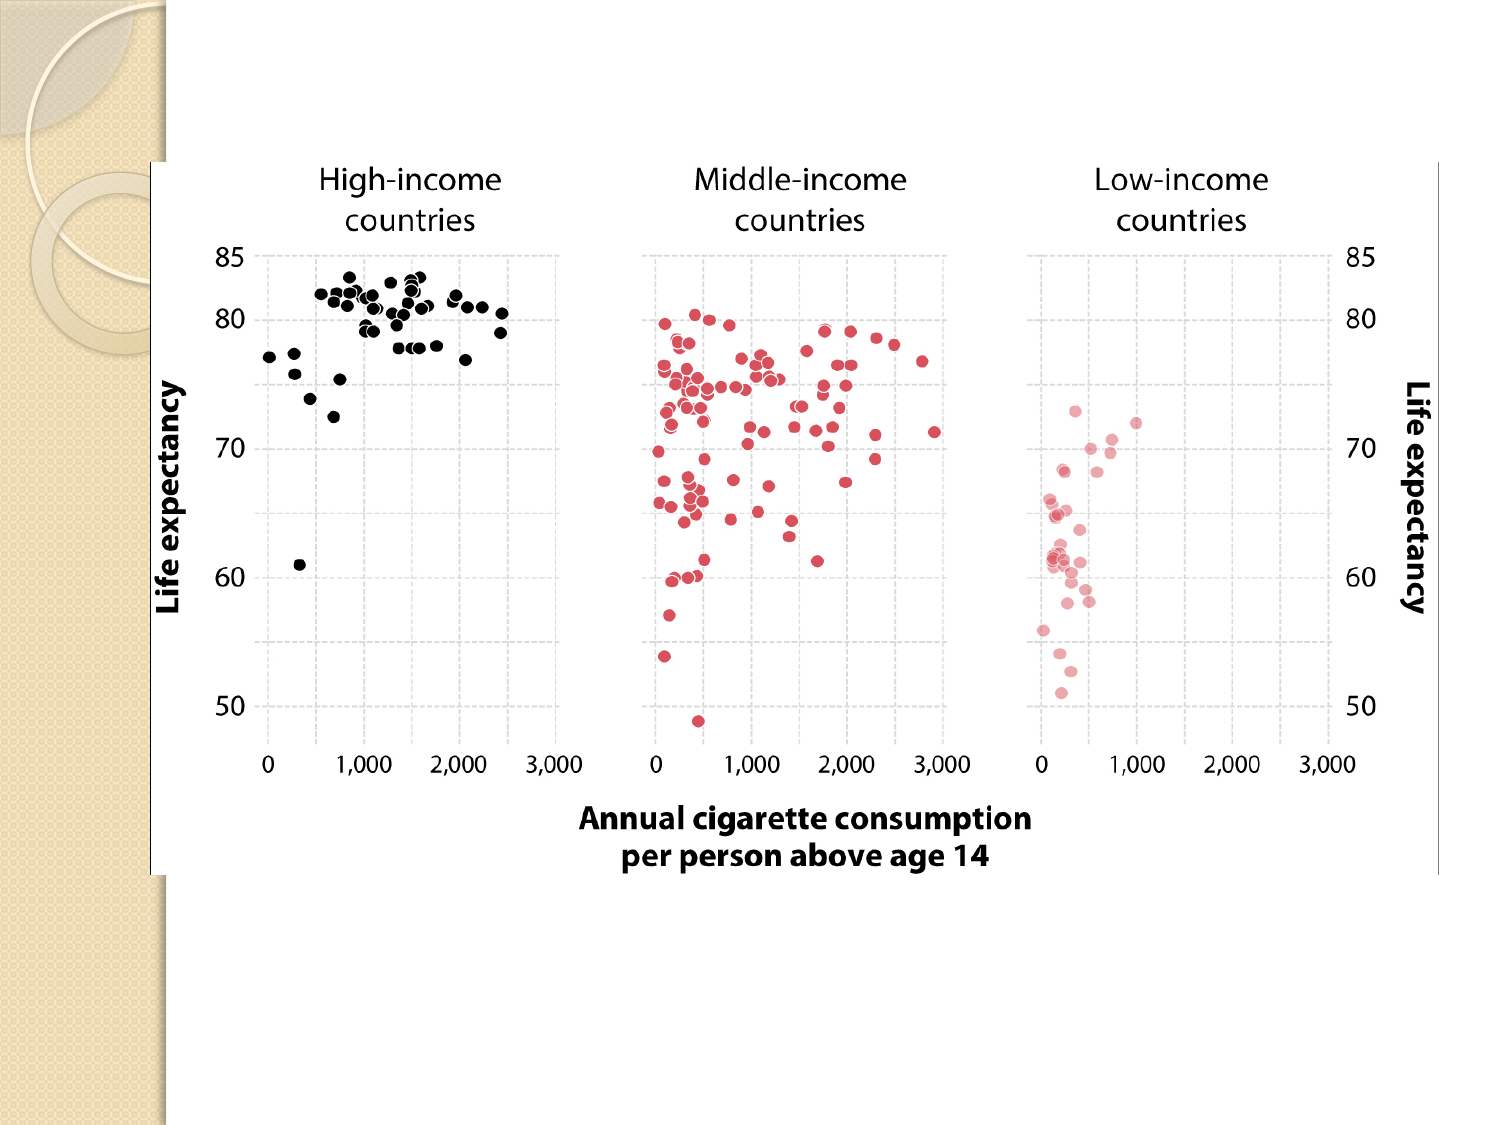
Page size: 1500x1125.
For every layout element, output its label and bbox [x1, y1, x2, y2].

picture [149, 162, 1439, 876]
